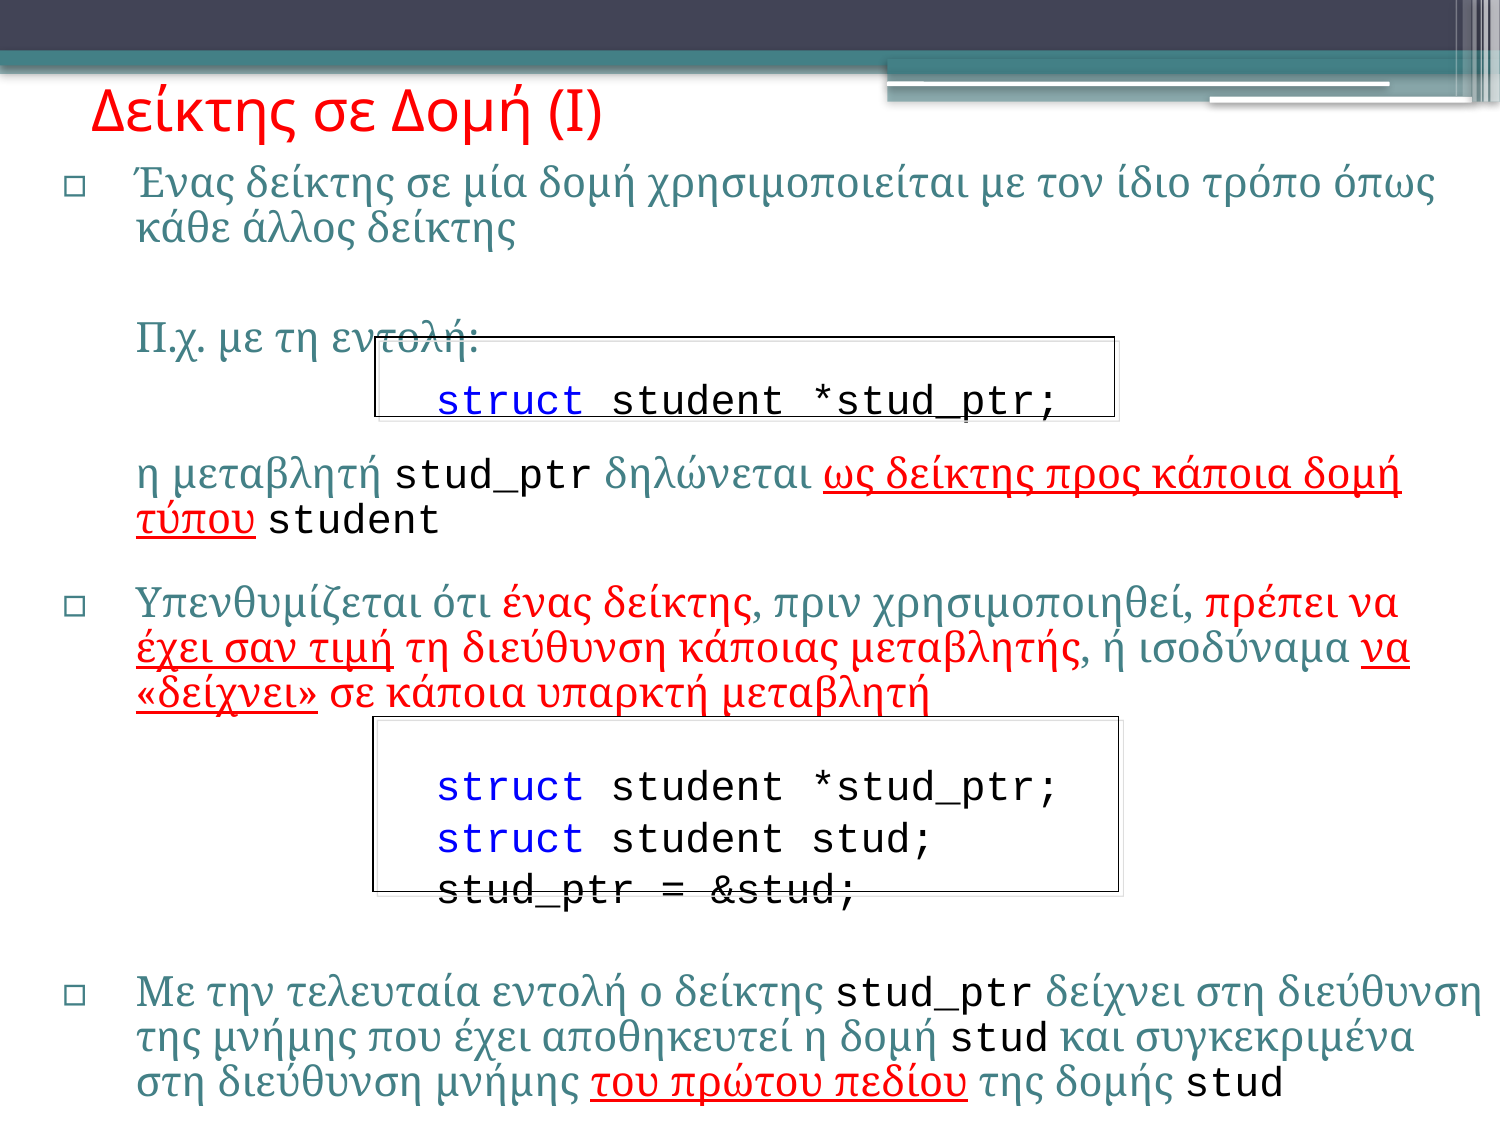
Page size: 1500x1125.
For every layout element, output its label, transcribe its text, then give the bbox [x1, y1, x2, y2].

title Δείκτης σε Δομή (Ι) [77, 14, 1432, 153]
text_box [374, 337, 1115, 417]
text_box [372, 716, 1119, 892]
list Ένας δείκτης σε μία δομή χρησιμοποιείται με τον ίδιο τρόπο όπως κάθε άλλος δείκτης Π.χ. με τη εντολή: struct student *stud_ptr; η μεταβλητή stud_ptr δηλώνεται ως δείκτης προς κάποια δομή τύπου student Υπενθυμίζεται ότι ένας δείκτης, πριν χρησιμοποιηθεί, πρέπει να έχει σαν τιμή τη διεύθυνση κάποιας μεταβλητής, ή ισοδύναμα να «δείχνει» σε κάποια υπαρκτή μεταβλητή struct student *stud_ptr; struct student stud; stud_ptr = &stud; Με την τελευταία εντολή ο δείκτης stud_ptr δείχνει στη διεύθυνση της μνήμης που έχει αποθηκευτεί η δομή stud και συγκεκριμένα στη διεύθυνση μνήμης του πρώτου πεδίου της δομής stud [0, 153, 1500, 1086]
